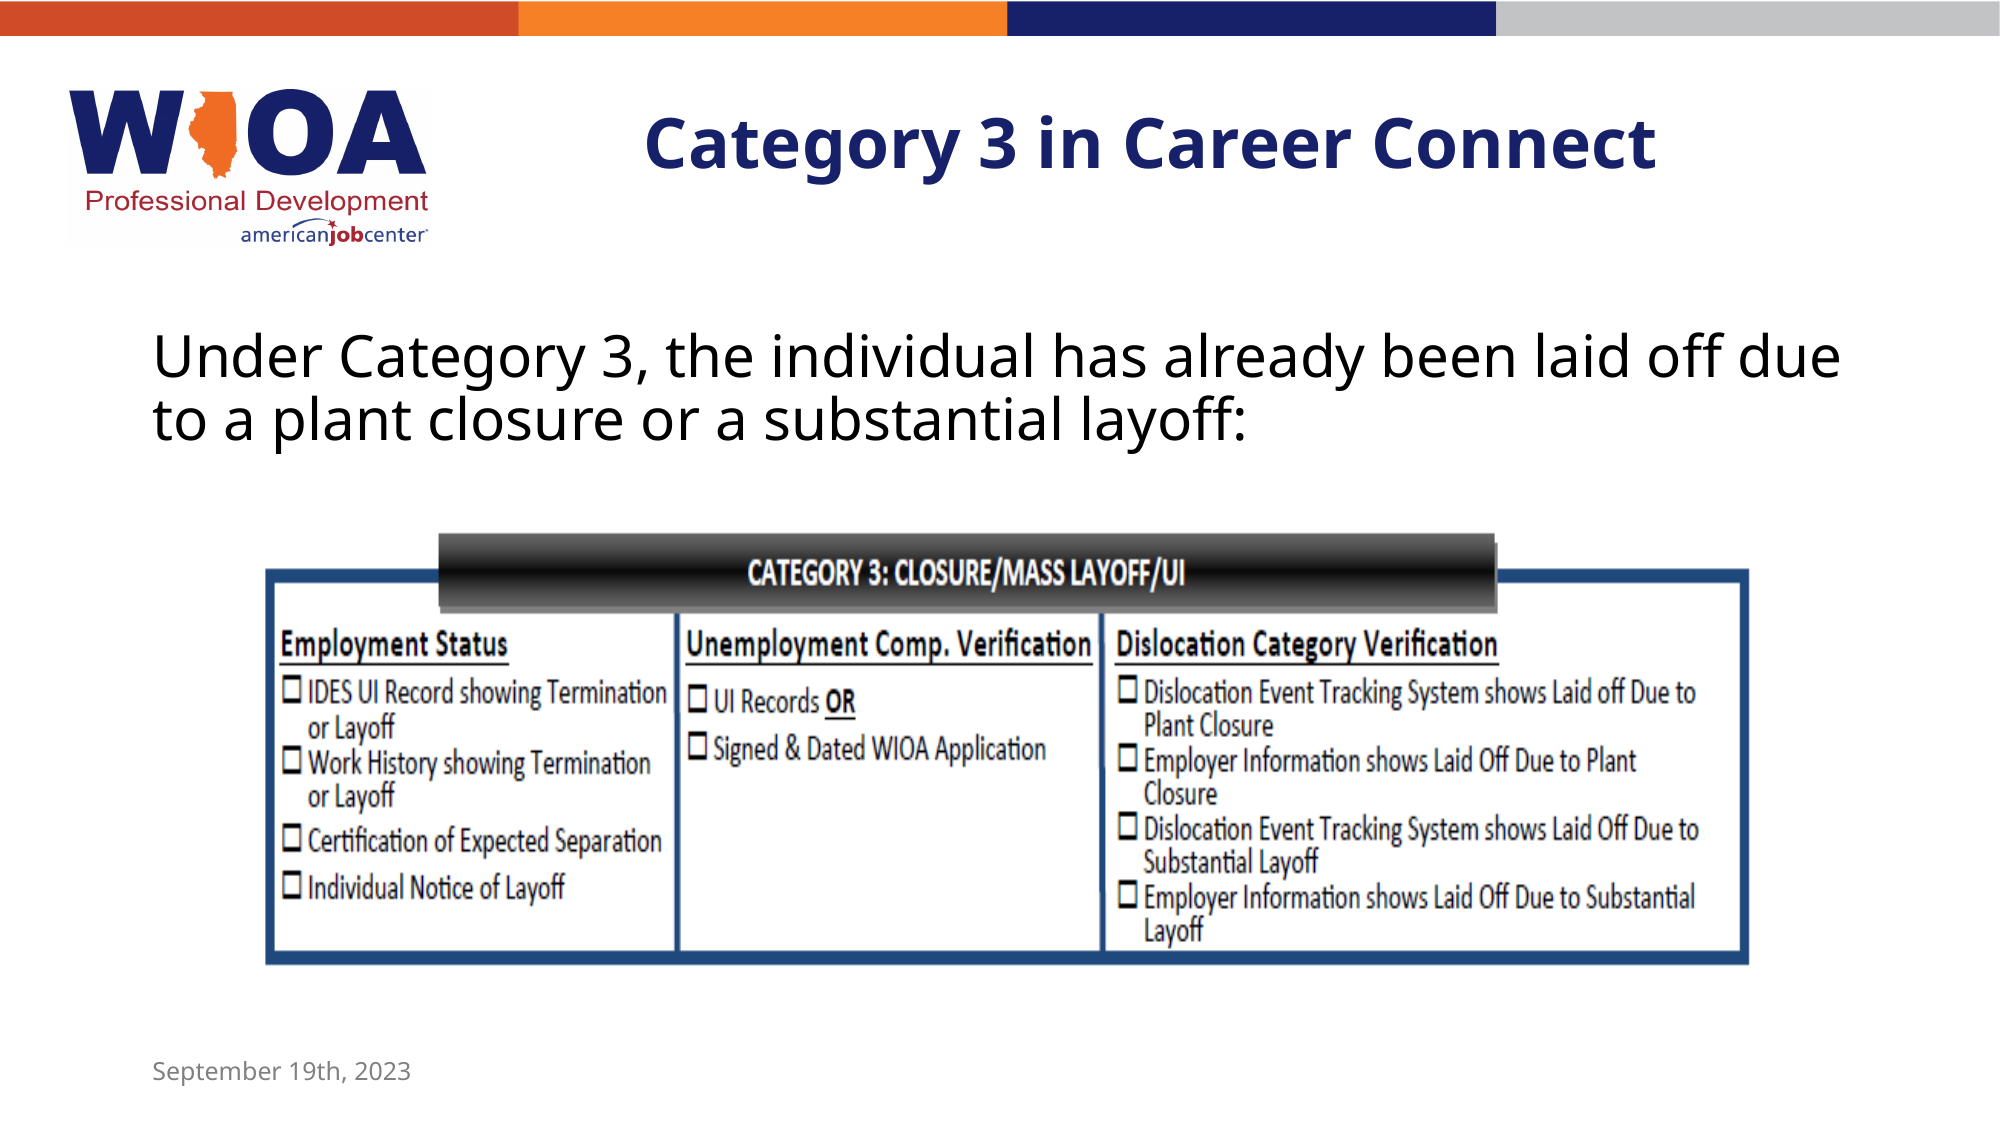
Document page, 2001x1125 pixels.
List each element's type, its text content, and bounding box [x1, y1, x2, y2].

list Under Category 3, the individual has already been laid off due to a plant closure or a substantial layoff: [137, 319, 1863, 1014]
picture [0, 0, 2000, 1125]
title Category 3 in Career Connect [526, 100, 1777, 193]
footer September 19th, 2023 [137, 1042, 1338, 1103]
